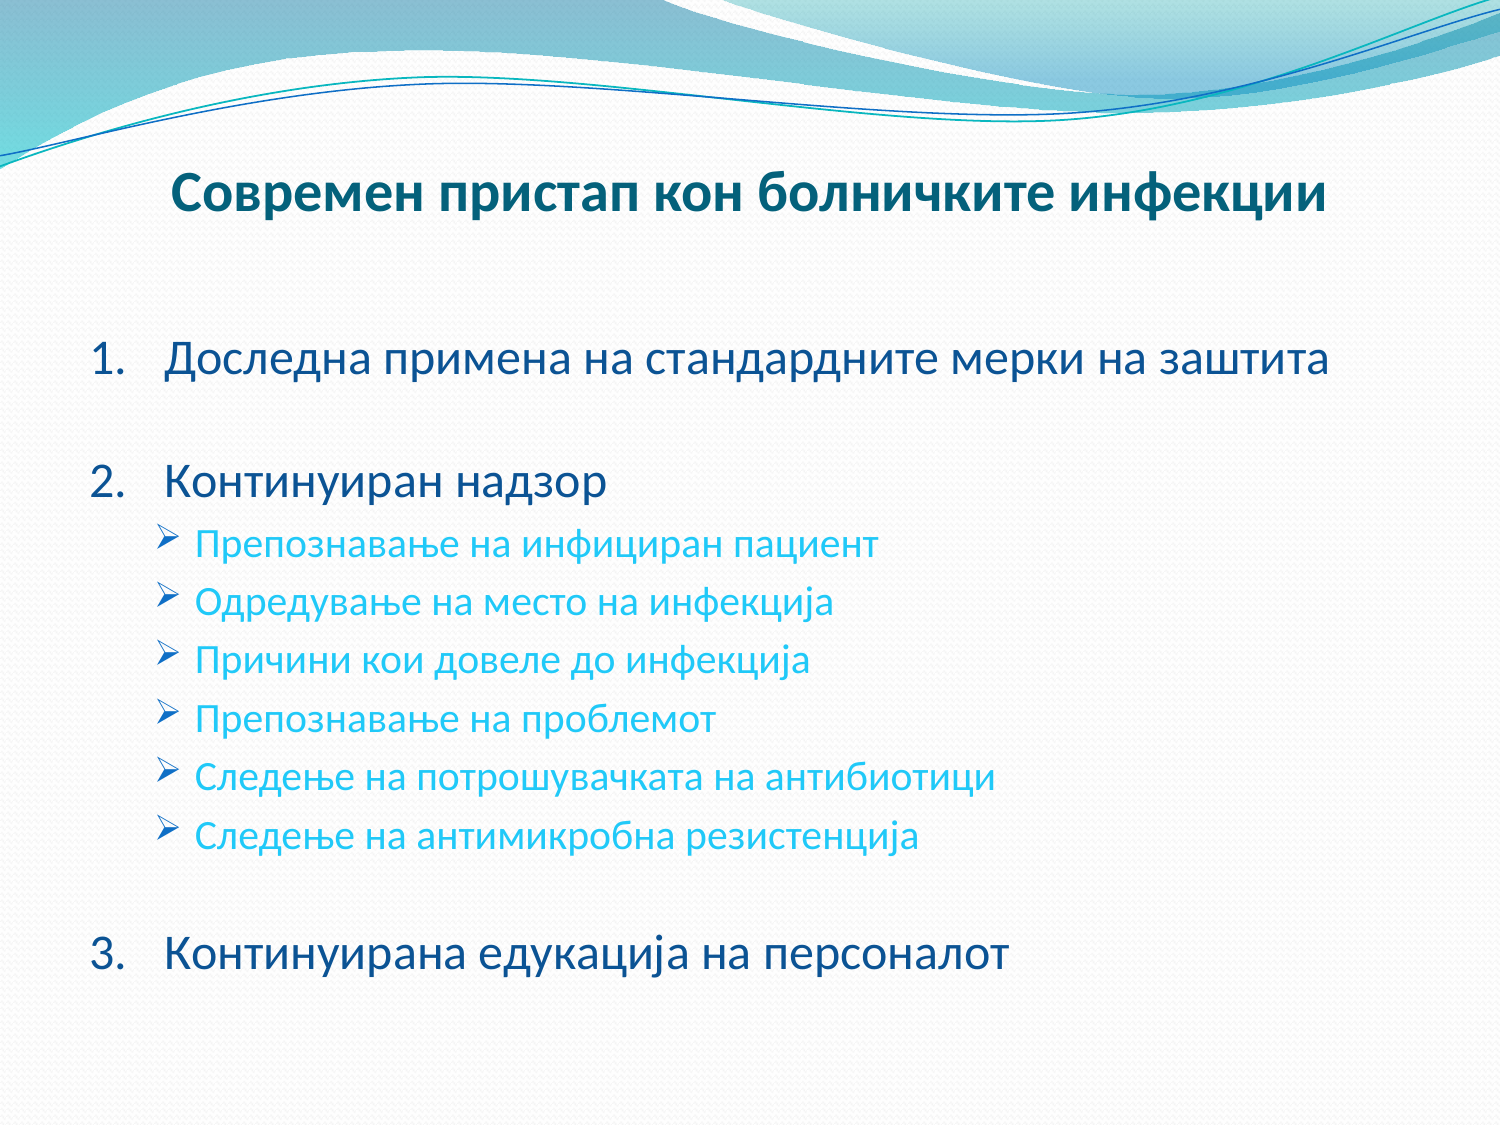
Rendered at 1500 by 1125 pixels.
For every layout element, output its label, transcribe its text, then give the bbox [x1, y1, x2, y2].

list 1. Доследна примена на стандардните мерки на заштита 2. Континуиран надзор Препознавање на инфициран пациент Одредување на место на инфекција Причини кои довеле до инфекција Препознавање на проблемот Следење на потрошувачката на антибиотици Следење на антимикробна резистенција 3. Континуирана едукација на персоналот [75, 317, 1425, 1038]
title Современ пристап кон болничките инфекции [75, 115, 1425, 223]
